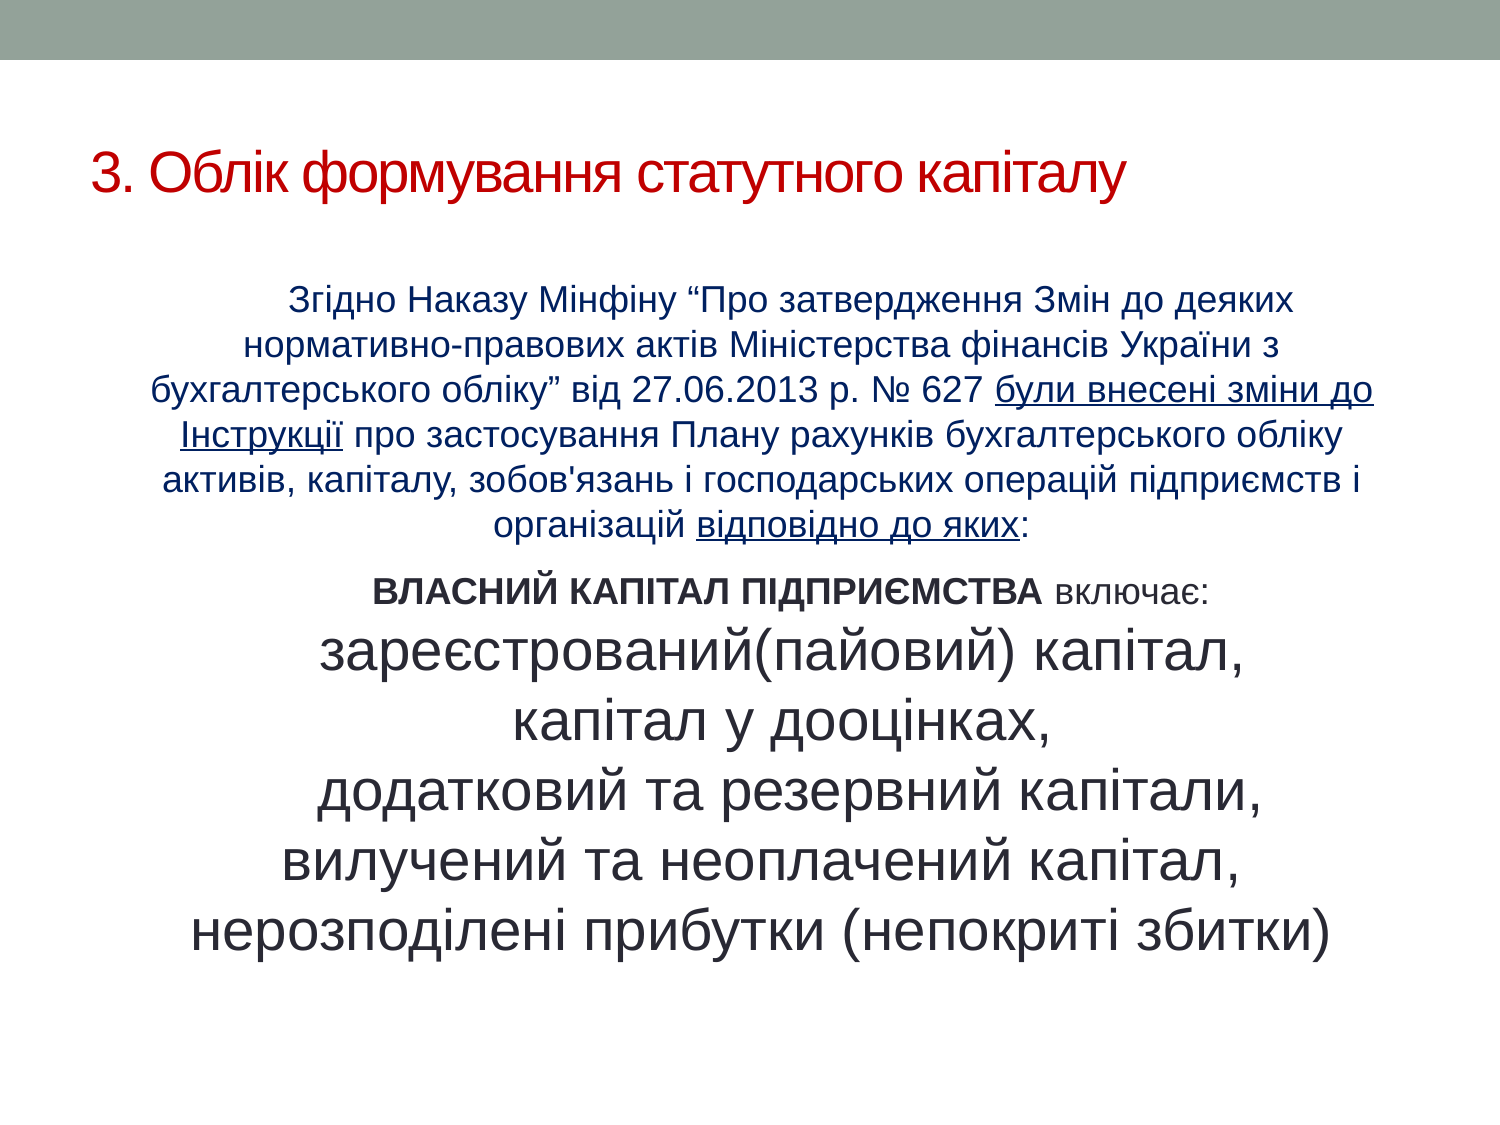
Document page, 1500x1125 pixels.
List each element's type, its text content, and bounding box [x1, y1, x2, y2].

text_box Згідно Наказу Мінфіну “Про затвердження Змін до деяких нормативно-правових актів Міністерства фінансів України з бухгалтерського обліку” від 27.06.2013 р. № 627 були внесені зміни до Інструкції про застосування Плану рахунків бухгалтерського обліку активів, капіталу, зобов'язань і господарських операцій підприємств і організацій відповідно до яких: ВЛАСНИЙ КАПІТАЛ ПІДПРИЄМСТВА включає: зареєстрований(пайовий) капітал, капітал у дооцінках, додатковий та резервний капітали, вилучений та неоплачений капітал, нерозподілені прибутки (непокриті збитки) [100, 267, 1424, 970]
title 3. Облік формування статутного капіталу [75, 87, 1425, 250]
